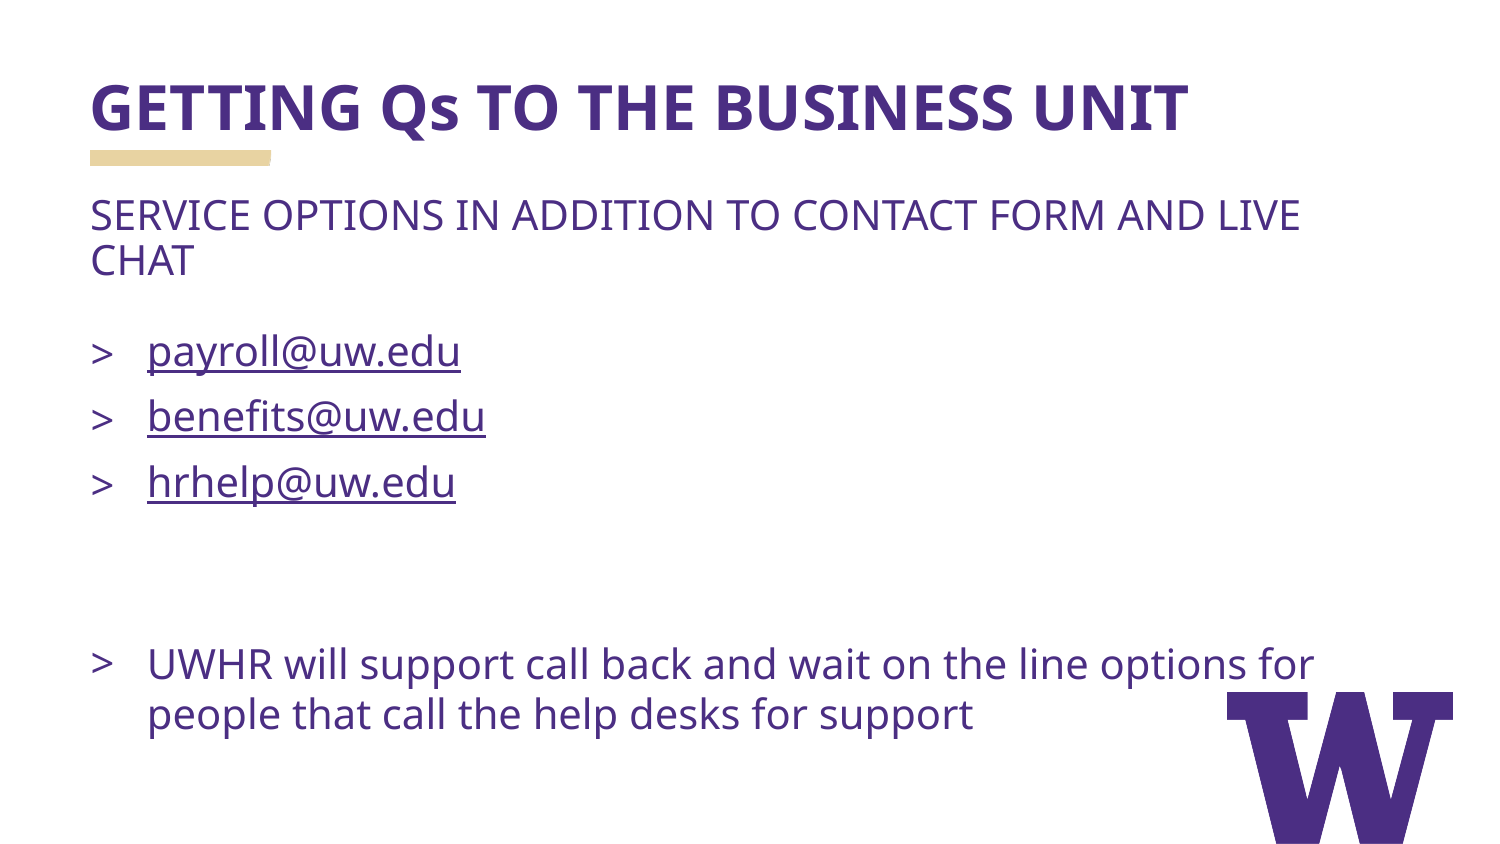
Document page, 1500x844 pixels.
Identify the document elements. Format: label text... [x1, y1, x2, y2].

picture [1227, 692, 1453, 844]
title GETTING Qs TO THE BUSINESS UNIT [75, 60, 1425, 151]
list payroll@uw.edu benefits@uw.edu hrhelp@uw.edu UWHR will support call back and wait on the line options for people that call the help desks for support [75, 317, 1421, 687]
list SERVICE OPTIONS IN ADDITION TO CONTACT FORM AND LIVE CHAT [75, 187, 1426, 263]
